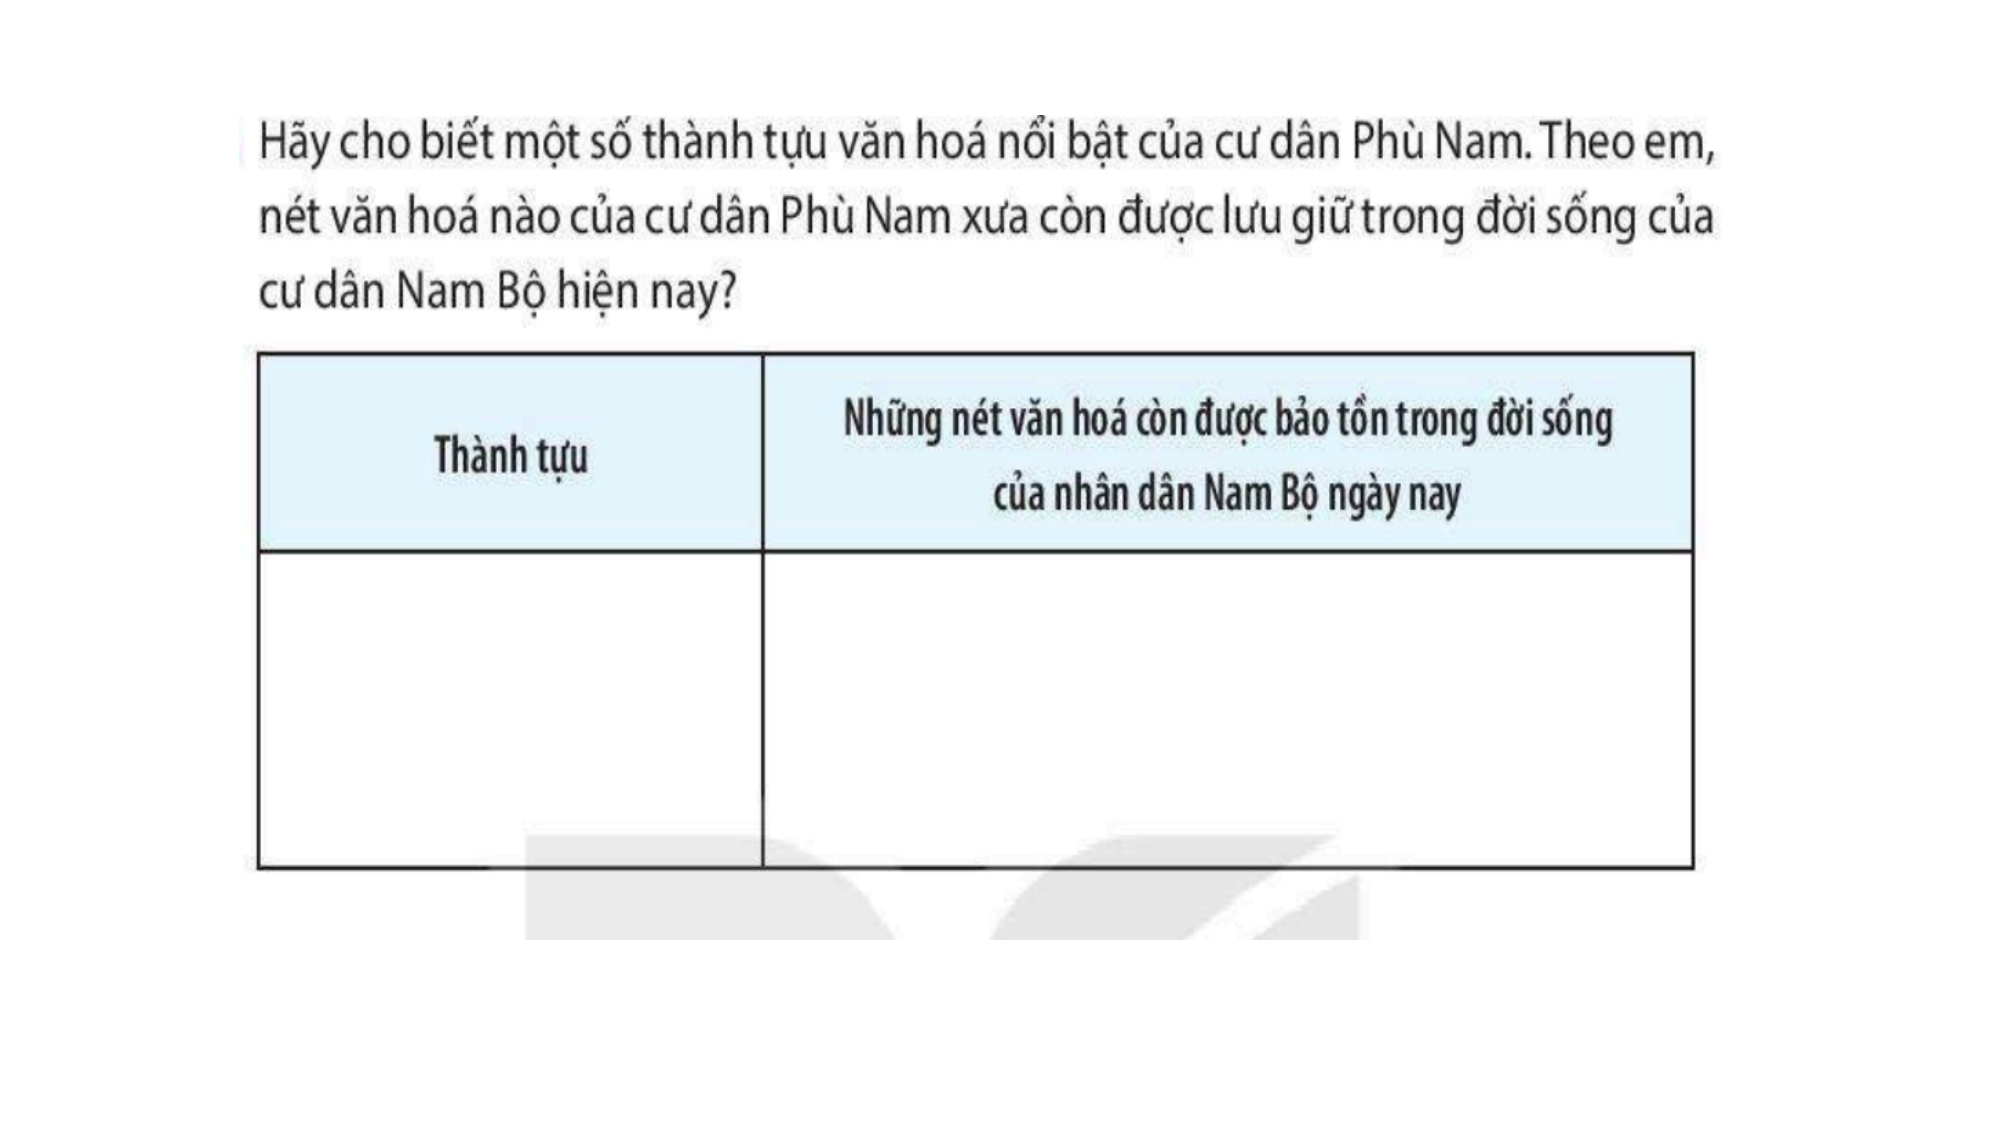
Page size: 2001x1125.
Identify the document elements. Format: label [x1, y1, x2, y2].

picture [239, 115, 1798, 940]
